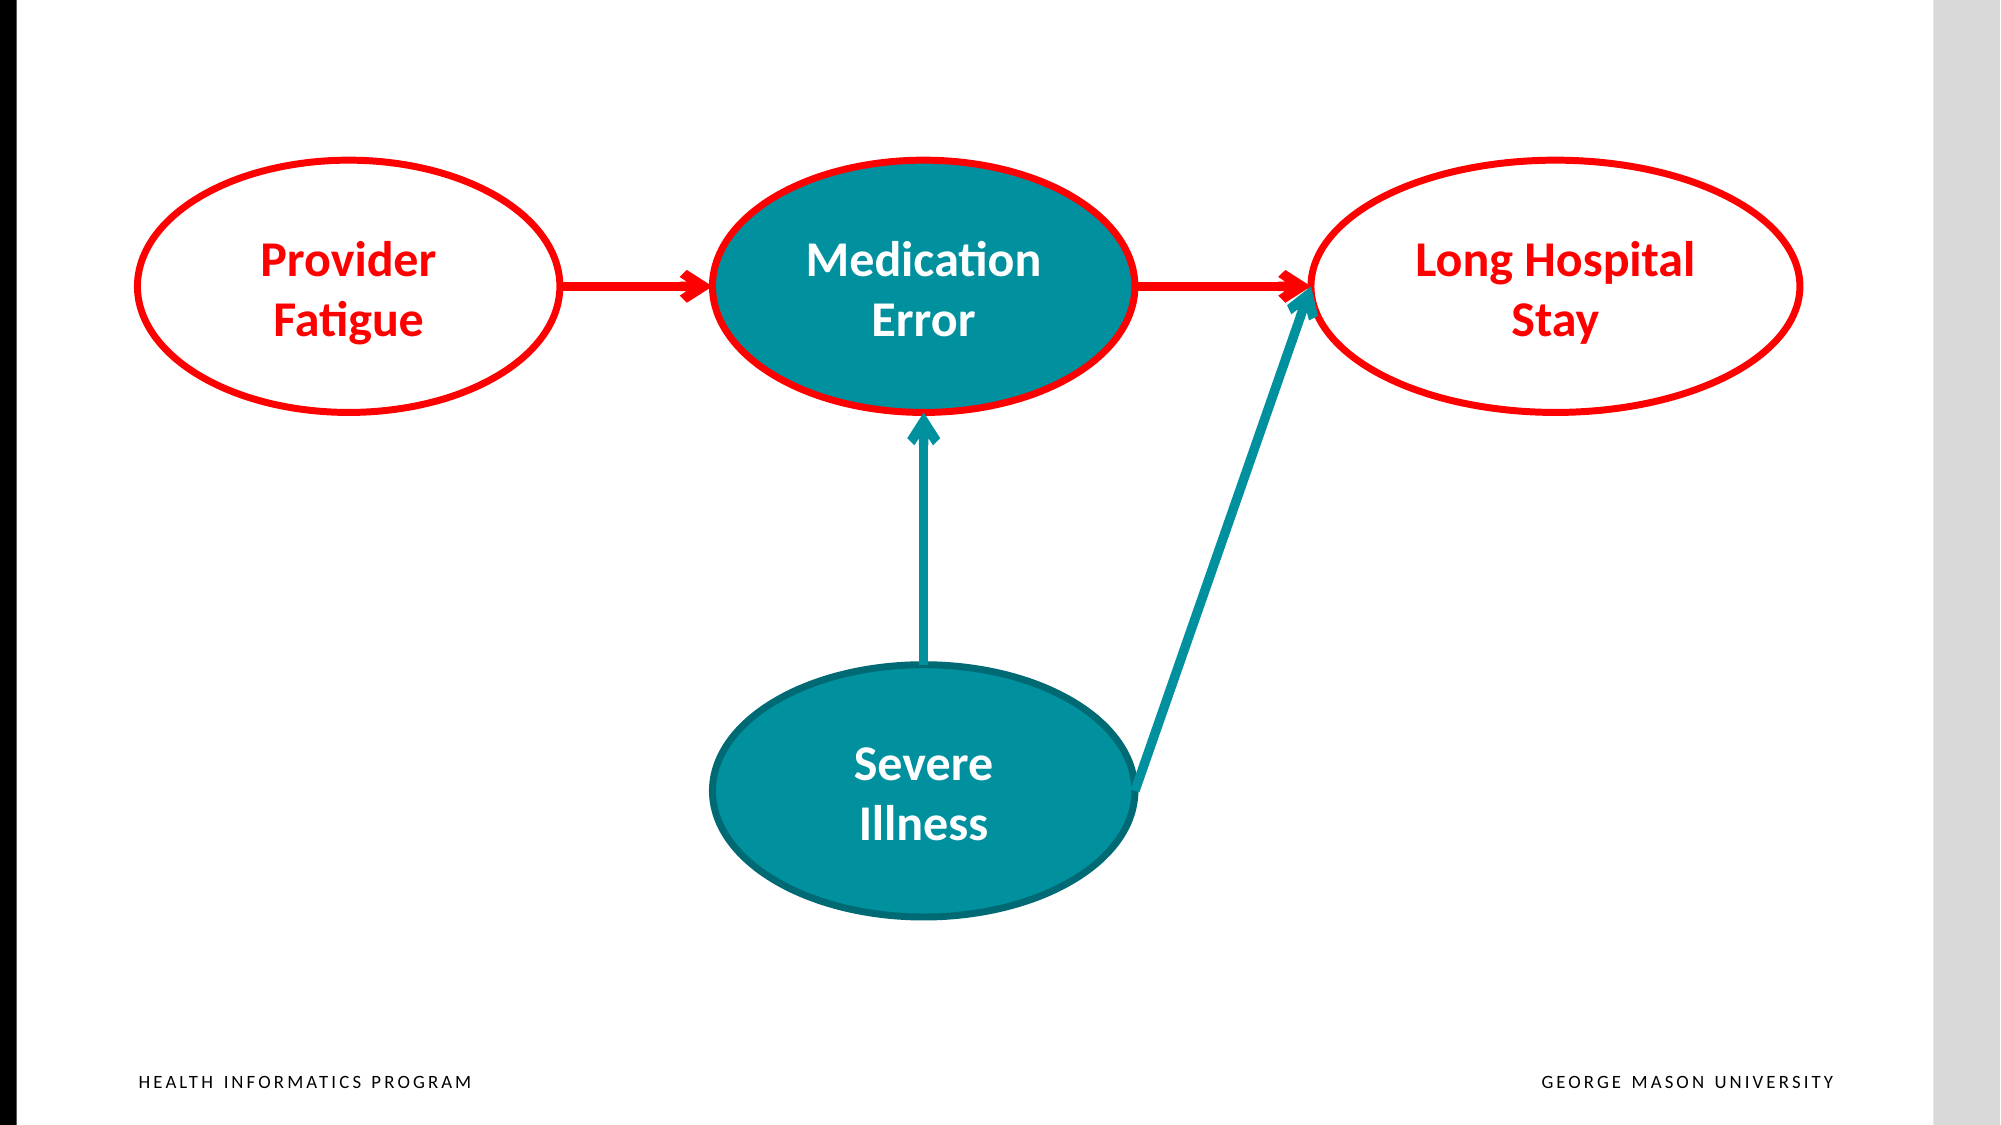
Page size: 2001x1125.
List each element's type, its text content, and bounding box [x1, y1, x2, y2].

title Direct and Indirect Causes [137, 59, 1863, 278]
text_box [137, 159, 1801, 918]
